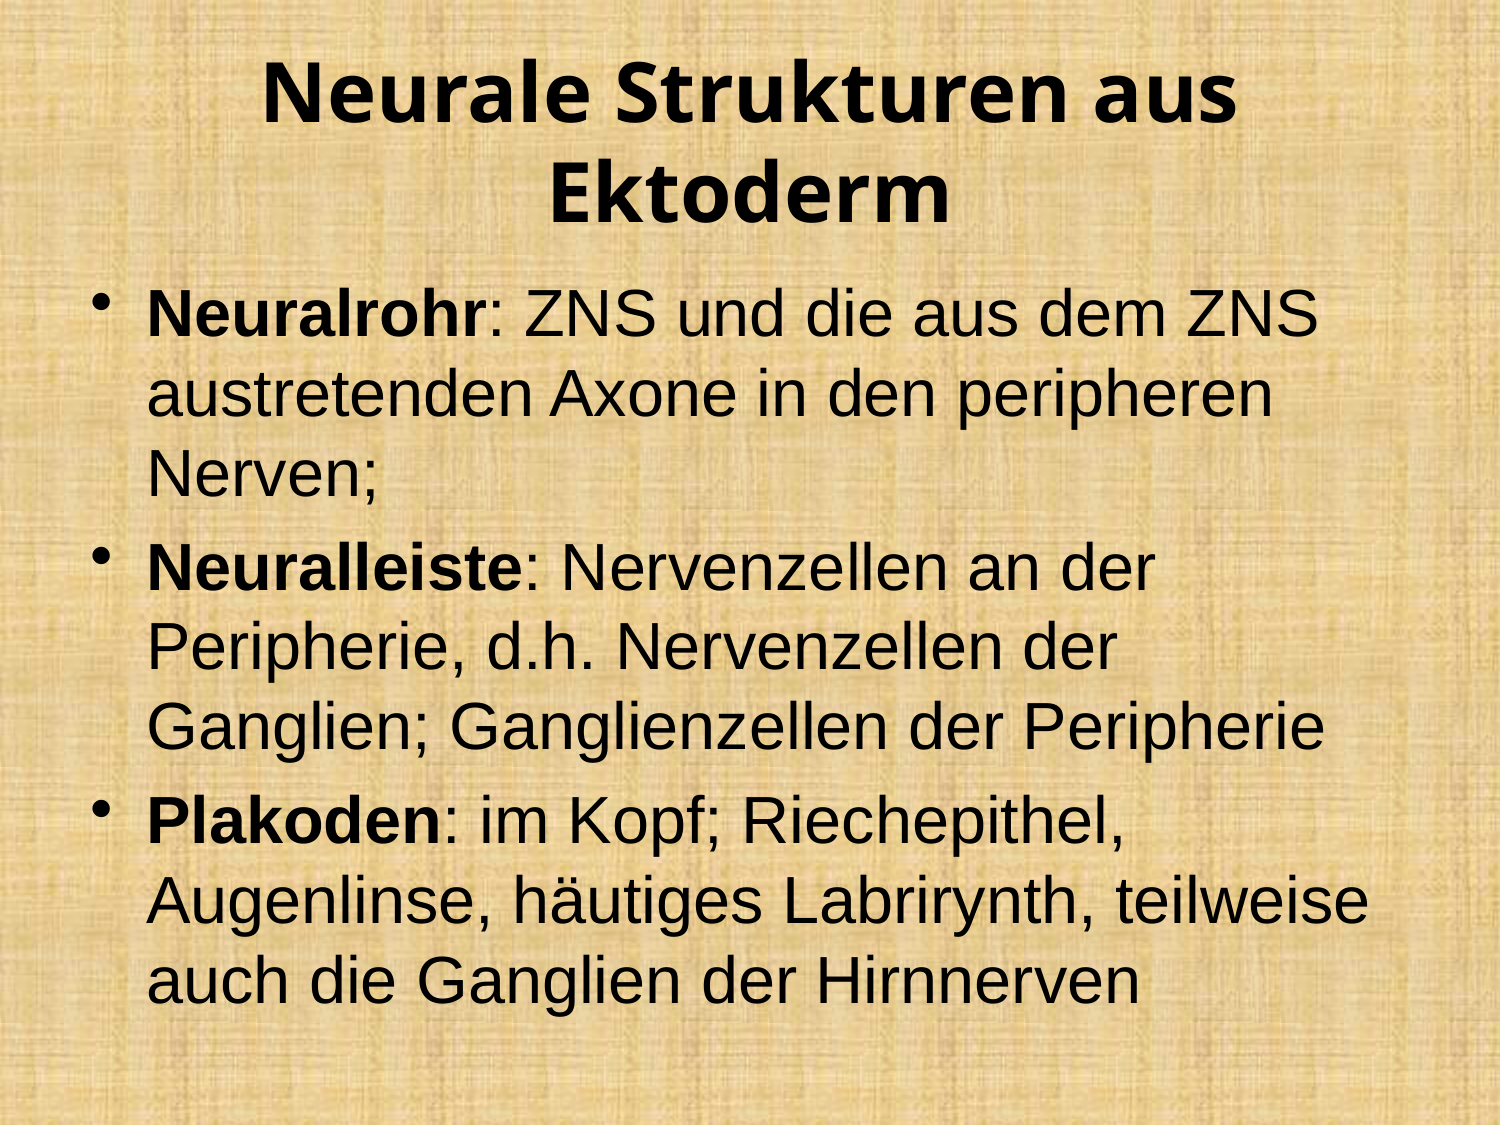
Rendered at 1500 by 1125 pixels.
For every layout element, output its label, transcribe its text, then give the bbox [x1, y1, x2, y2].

picture [0, 0, 1500, 1125]
list Neuralrohr: ZNS und die aus dem ZNS austretenden Axone in den peripheren Nerven; Neuralleiste: Nervenzellen an der Peripherie, d.h. Nervenzellen der Ganglien; Ganglienzellen der Peripherie Plakoden: im Kopf; Riechepithel, Augenlinse, häutiges Labrirynth, teilweise auch die Ganglien der Hirnnerven [74, 262, 1426, 1006]
title Neurale Strukturen aus Ektoderm [74, 44, 1426, 233]
